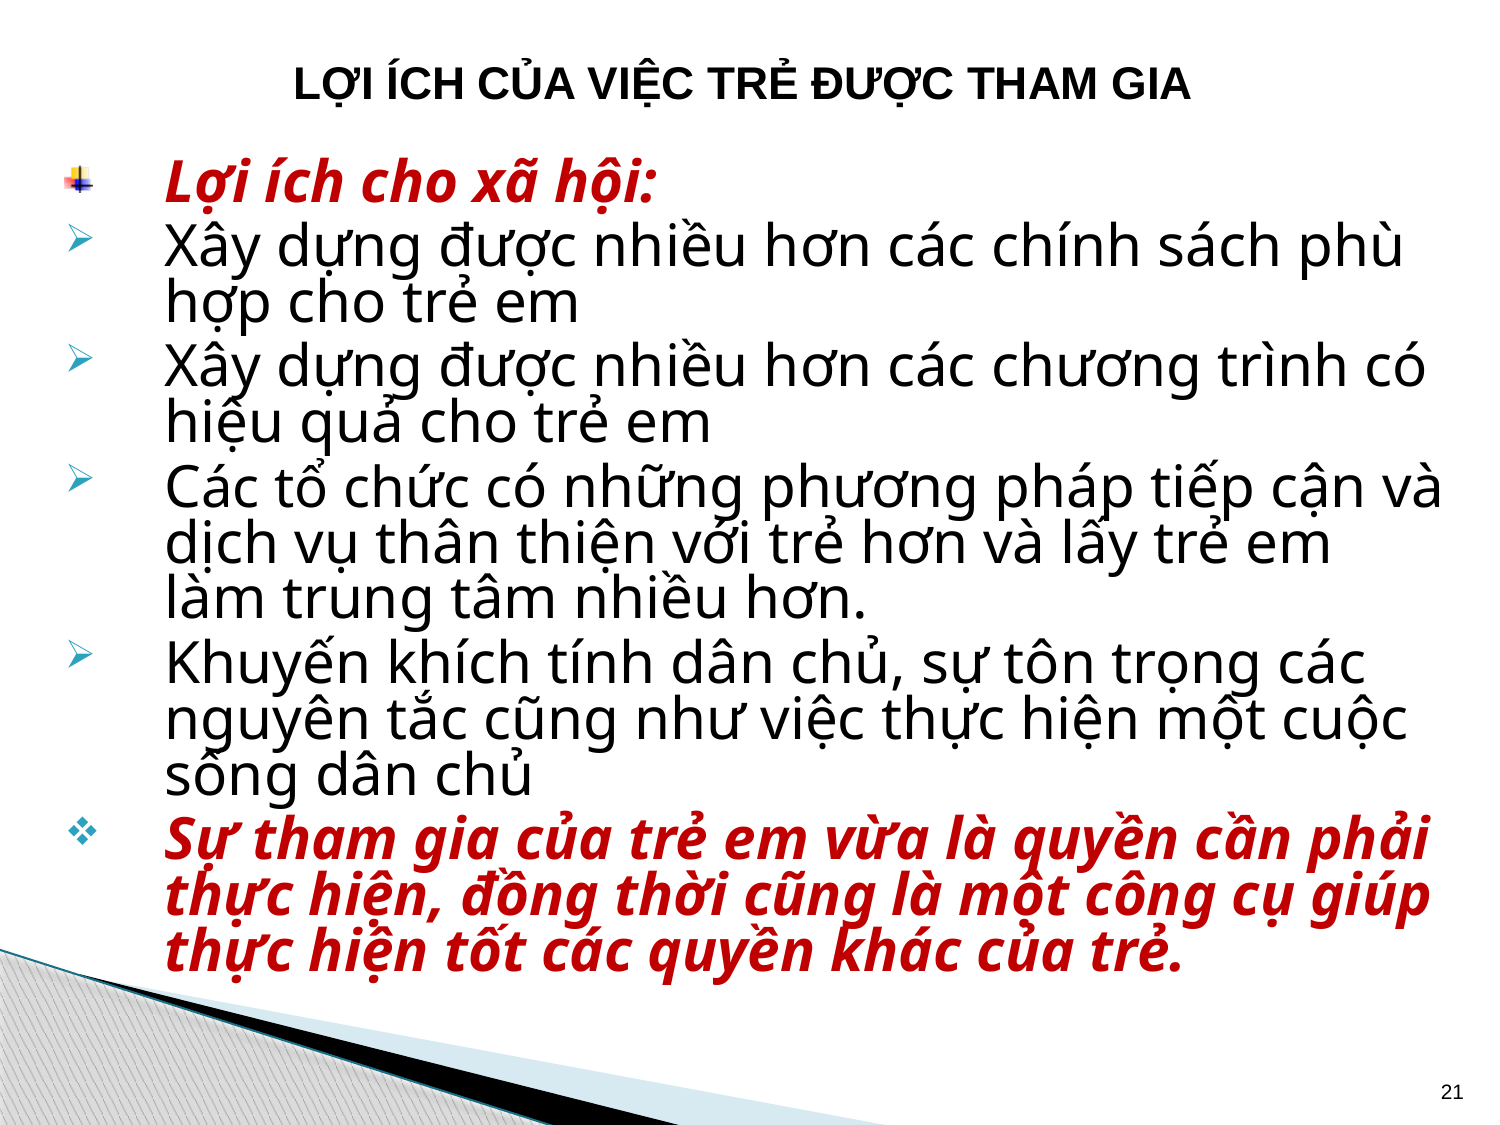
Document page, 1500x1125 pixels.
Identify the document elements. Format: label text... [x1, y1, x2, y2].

slide_number 21 [1418, 1051, 1479, 1112]
picture [64, 164, 93, 193]
list Lợi ích cho xã hội: Xây dựng được nhiều hơn các chính sách phù hợp cho trẻ em Xây dựng được nhiều hơn các chương trình có hiệu quả cho trẻ em Các tổ chức có những phương pháp tiếp cận và dịch vụ thân thiện với trẻ hơn và lấy trẻ em làm trung tâm nhiều hơn. Khuyến khích tính dân chủ, sự tôn trọng các nguyên tắc cũng như việc thực hiện một cuộc sống dân chủ Sự tham gia của trẻ em vừa là quyền cần phải thực hiện, đồng thời cũng là một công cụ giúp thực hiện tốt các quyền khác của trẻ. [50, 149, 1463, 1125]
title LỢI ÍCH CỦA VIỆC TRẺ ĐƯỢC THAM GIA [24, 37, 1463, 125]
